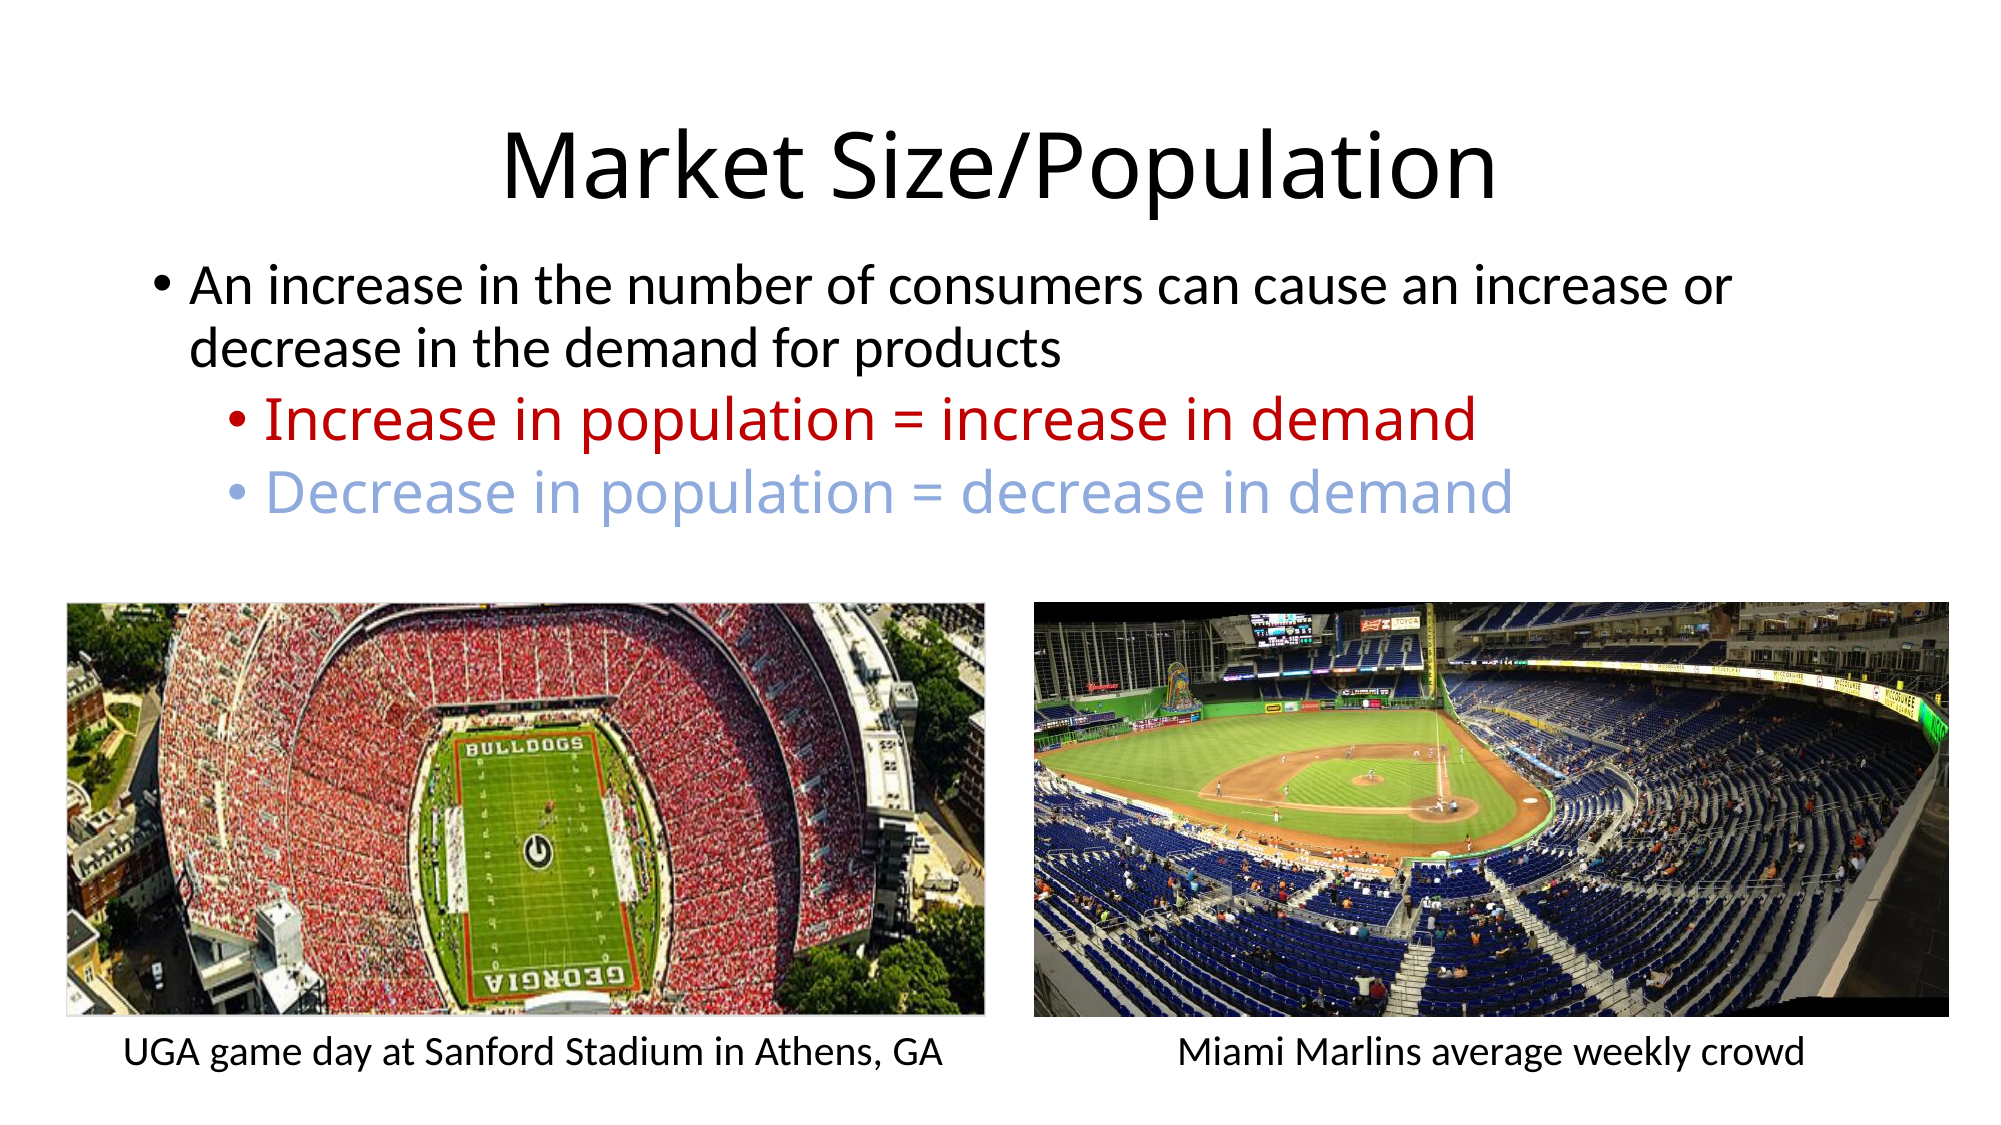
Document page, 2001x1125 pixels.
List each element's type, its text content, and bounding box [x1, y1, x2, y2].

picture [66, 602, 986, 1017]
text_box UGA game day at Sanford Stadium in Athens, GA [66, 1016, 1000, 1081]
text_box Miami Marlins average weekly crowd [1034, 1017, 1949, 1081]
title Market Size/Population [137, 59, 1863, 246]
picture [1034, 602, 1950, 1017]
list An increase in the number of consumers can cause an increase or decrease in the demand for products Increase in population = increase in demand Decrease in population = decrease in demand [137, 246, 1863, 961]
